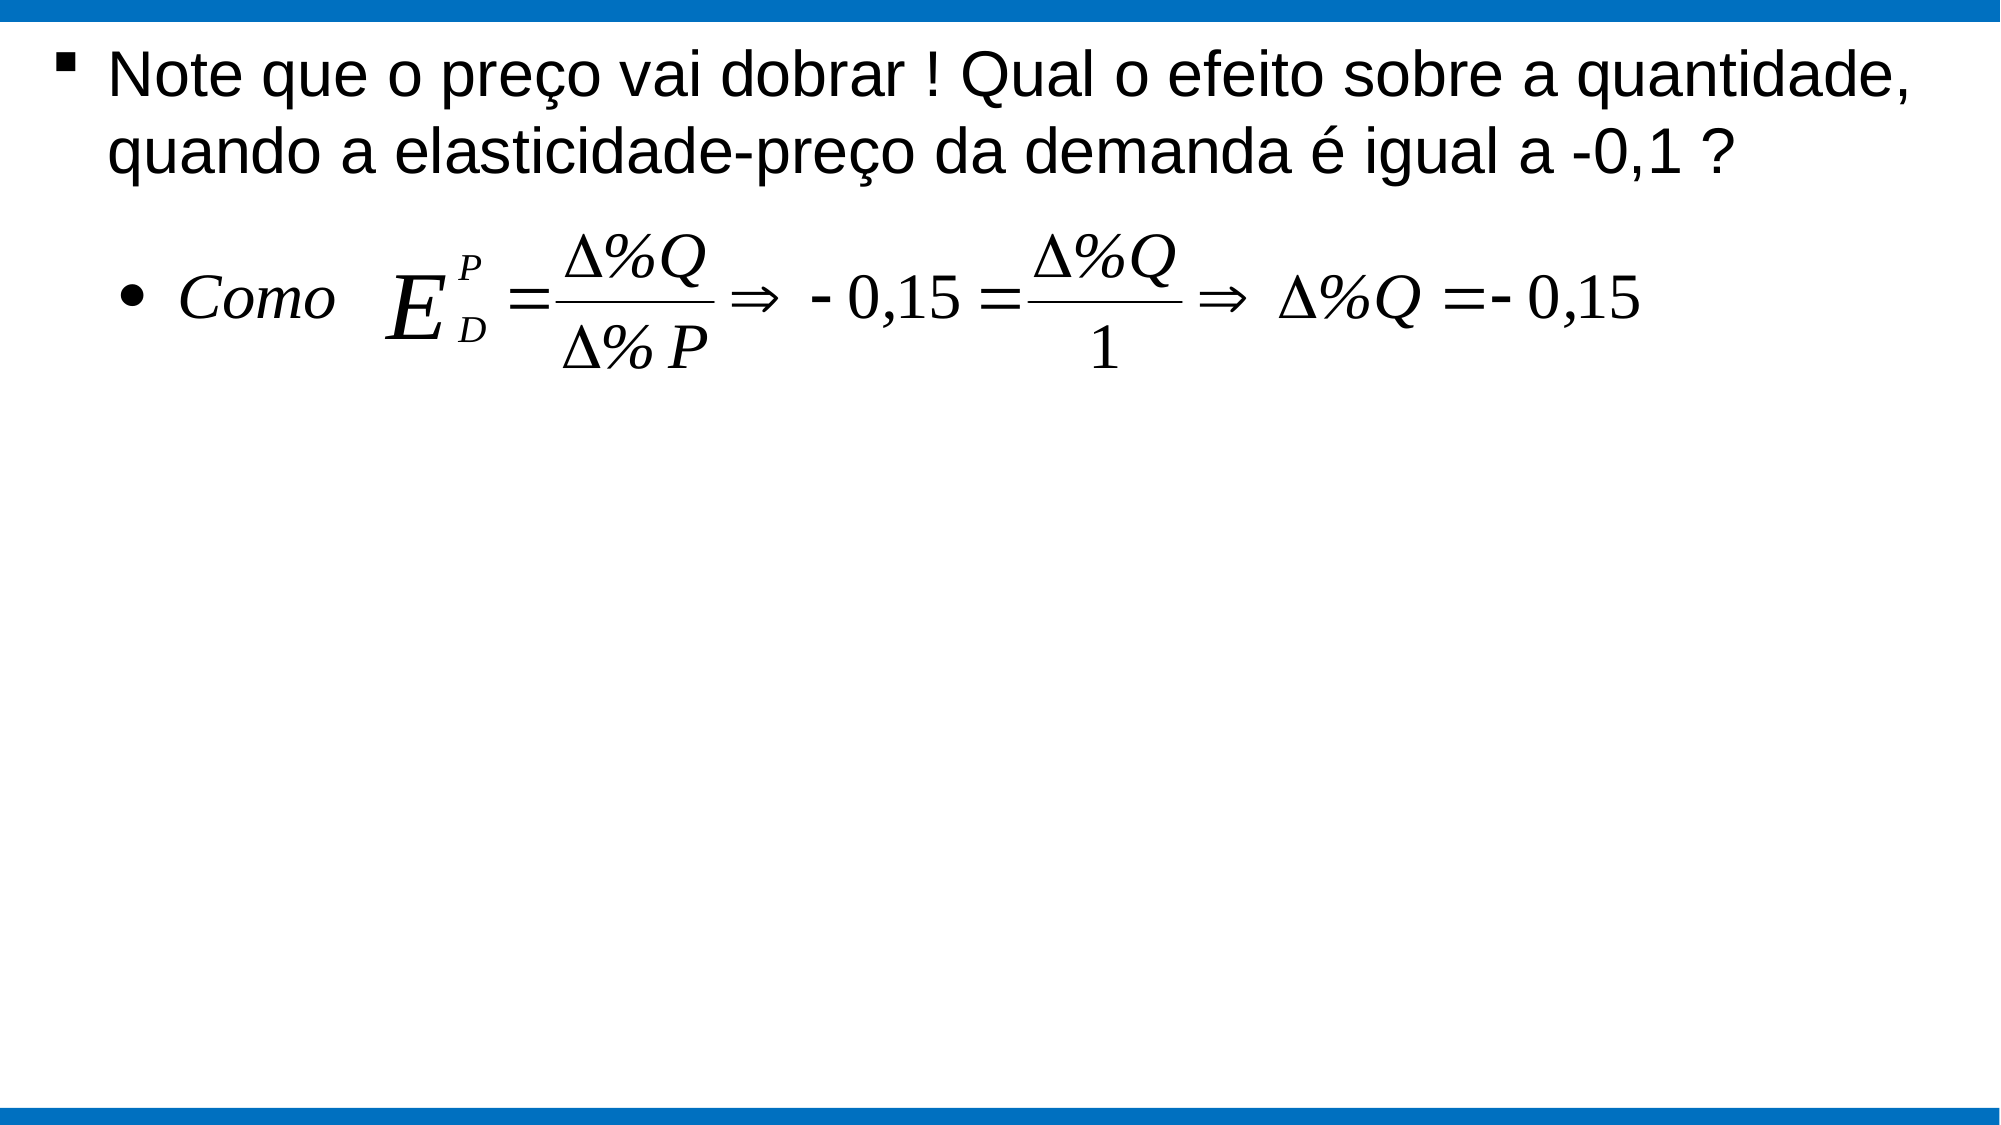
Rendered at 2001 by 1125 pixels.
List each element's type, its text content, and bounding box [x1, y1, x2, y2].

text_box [113, 215, 1655, 384]
list Note que o preço vai dobrar ! Qual o efeito sobre a quantidade, quando a elasticidade-preço da demanda é igual a -0,1 ? [36, 23, 1974, 826]
